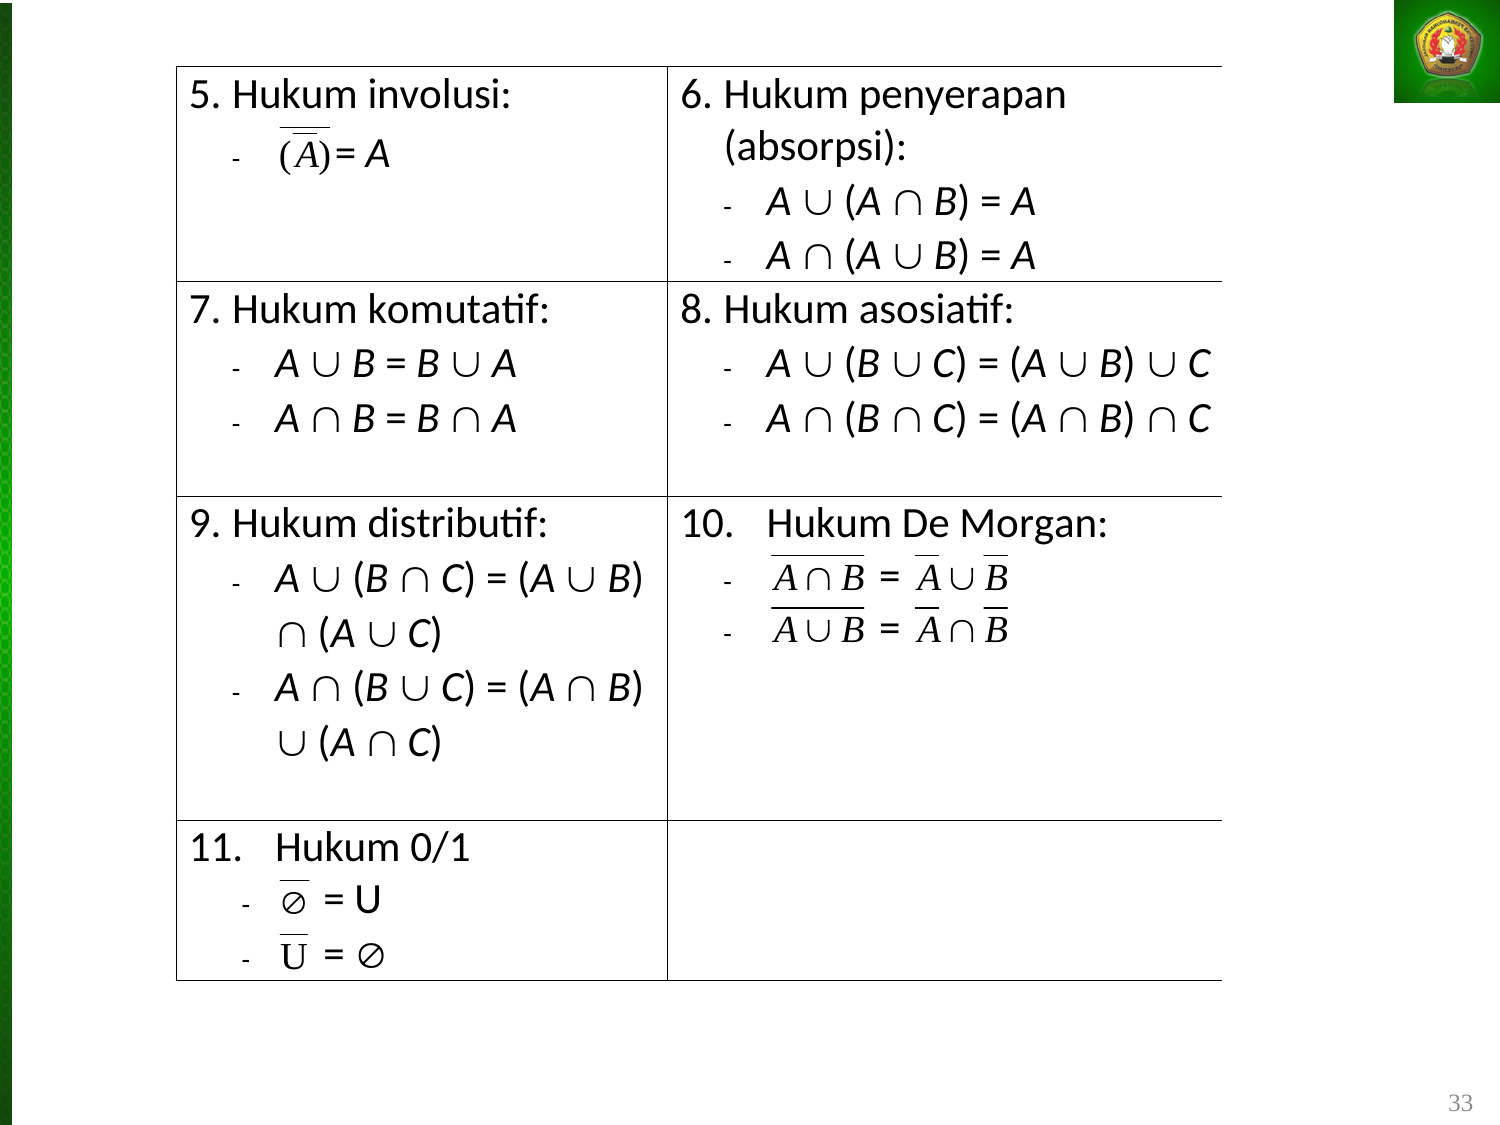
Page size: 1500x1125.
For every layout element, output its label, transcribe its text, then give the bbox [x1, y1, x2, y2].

picture [1394, 0, 1500, 103]
slide_number 33 [1148, 1078, 1489, 1125]
picture [0, 3, 12, 1125]
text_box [162, 66, 1222, 1102]
